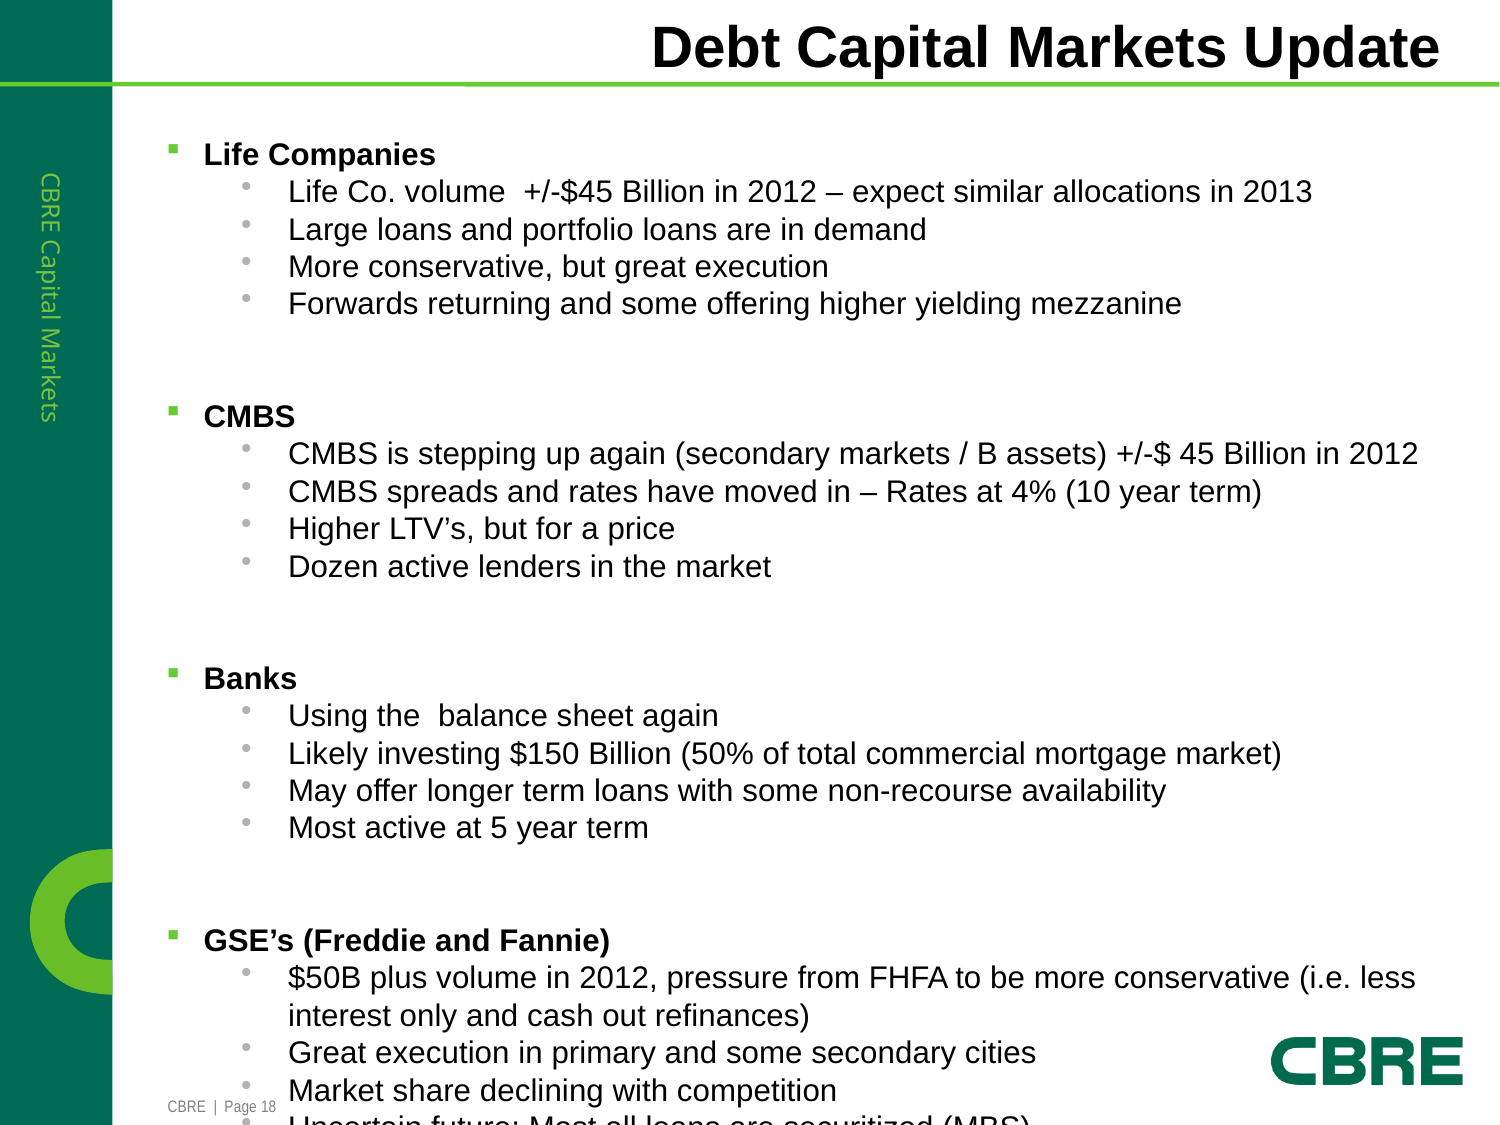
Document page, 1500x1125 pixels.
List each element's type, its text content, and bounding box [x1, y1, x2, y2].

title Debt Capital Markets Update [167, 8, 1443, 80]
list Life Companies Life Co. volume +/-$45 Billion in 2012 – expect similar allocations in 2013 Large loans and portfolio loans are in demand More conservative, but great execution Forwards returning and some offering higher yielding mezzanine CMBS CMBS is stepping up again (secondary markets / B assets) +/-$ 45 Billion in 2012 CMBS spreads and rates have moved in – Rates at 4% (10 year term) Higher LTV’s, but for a price Dozen active lenders in the market Banks Using the balance sheet again Likely investing $150 Billion (50% of total commercial mortgage market) May offer longer term loans with some non-recourse availability Most active at 5 year term GSE’s (Freddie and Fannie) $50B plus volume in 2012, pressure from FHFA to be more conservative (i.e. less interest only and cash out refinances) Great execution in primary and some secondary cities Market share declining with competition Uncertain future; Most all loans are securitized (MBS) [151, 126, 1484, 1050]
picture [1270, 1050, 1463, 1086]
